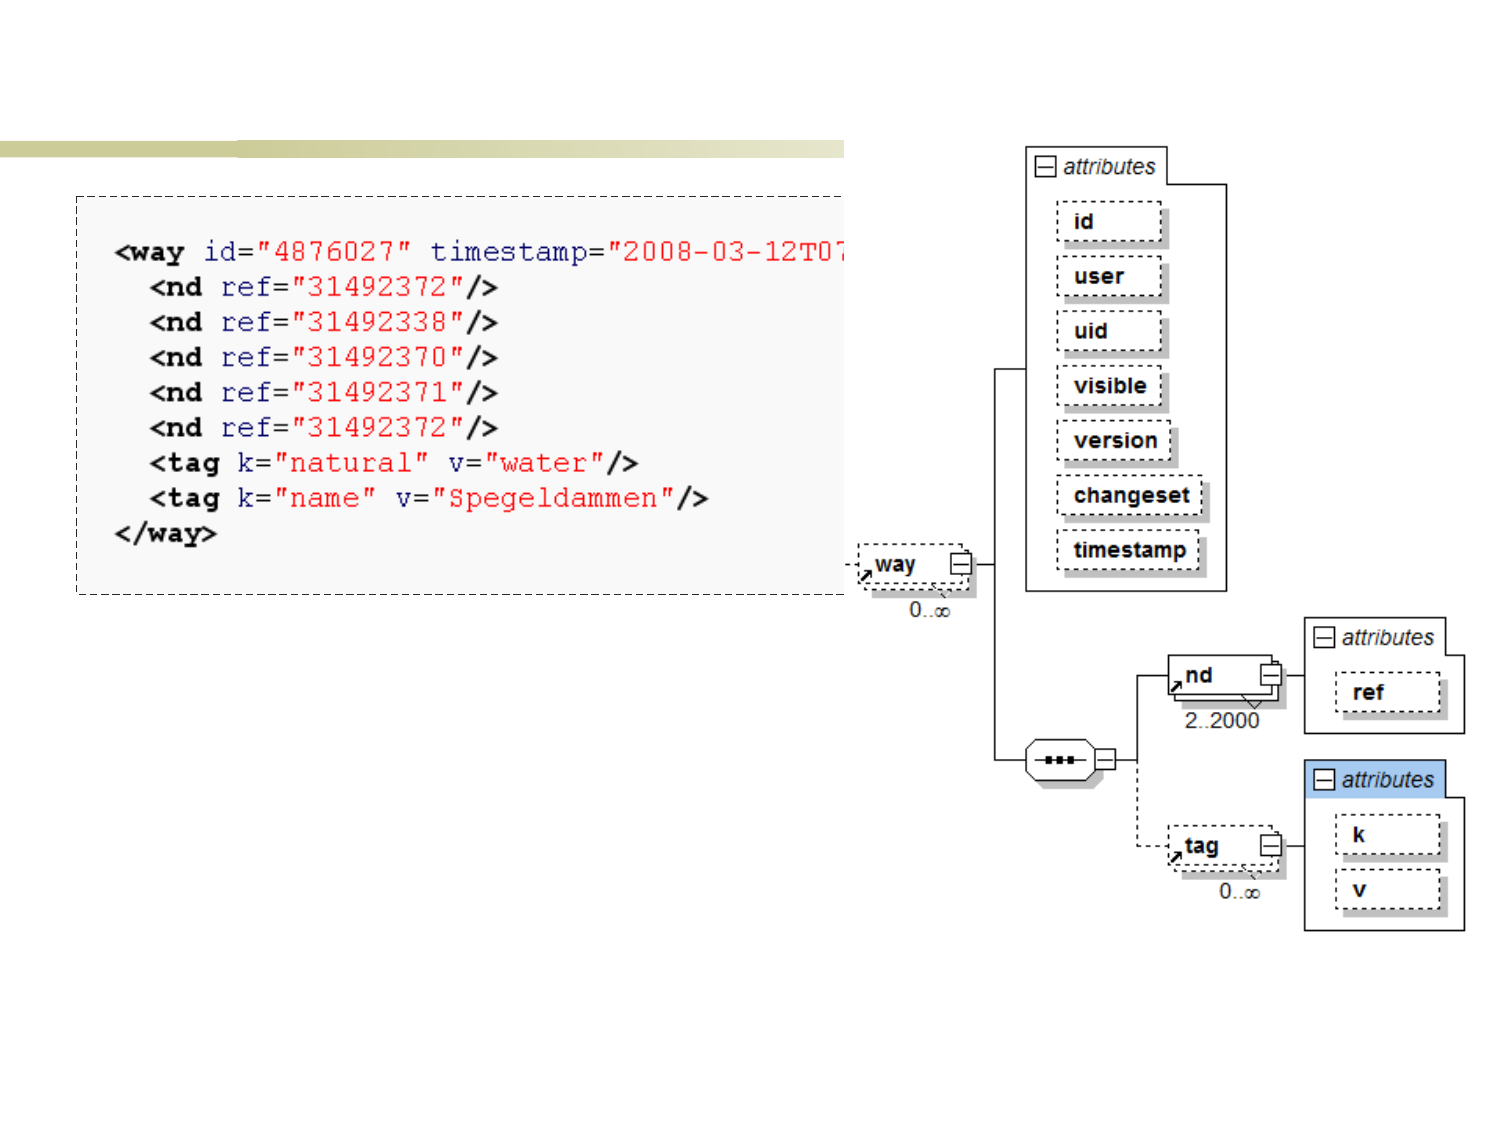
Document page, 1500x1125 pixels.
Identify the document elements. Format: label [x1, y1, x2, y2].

picture [844, 136, 1478, 941]
list [76, 195, 839, 595]
